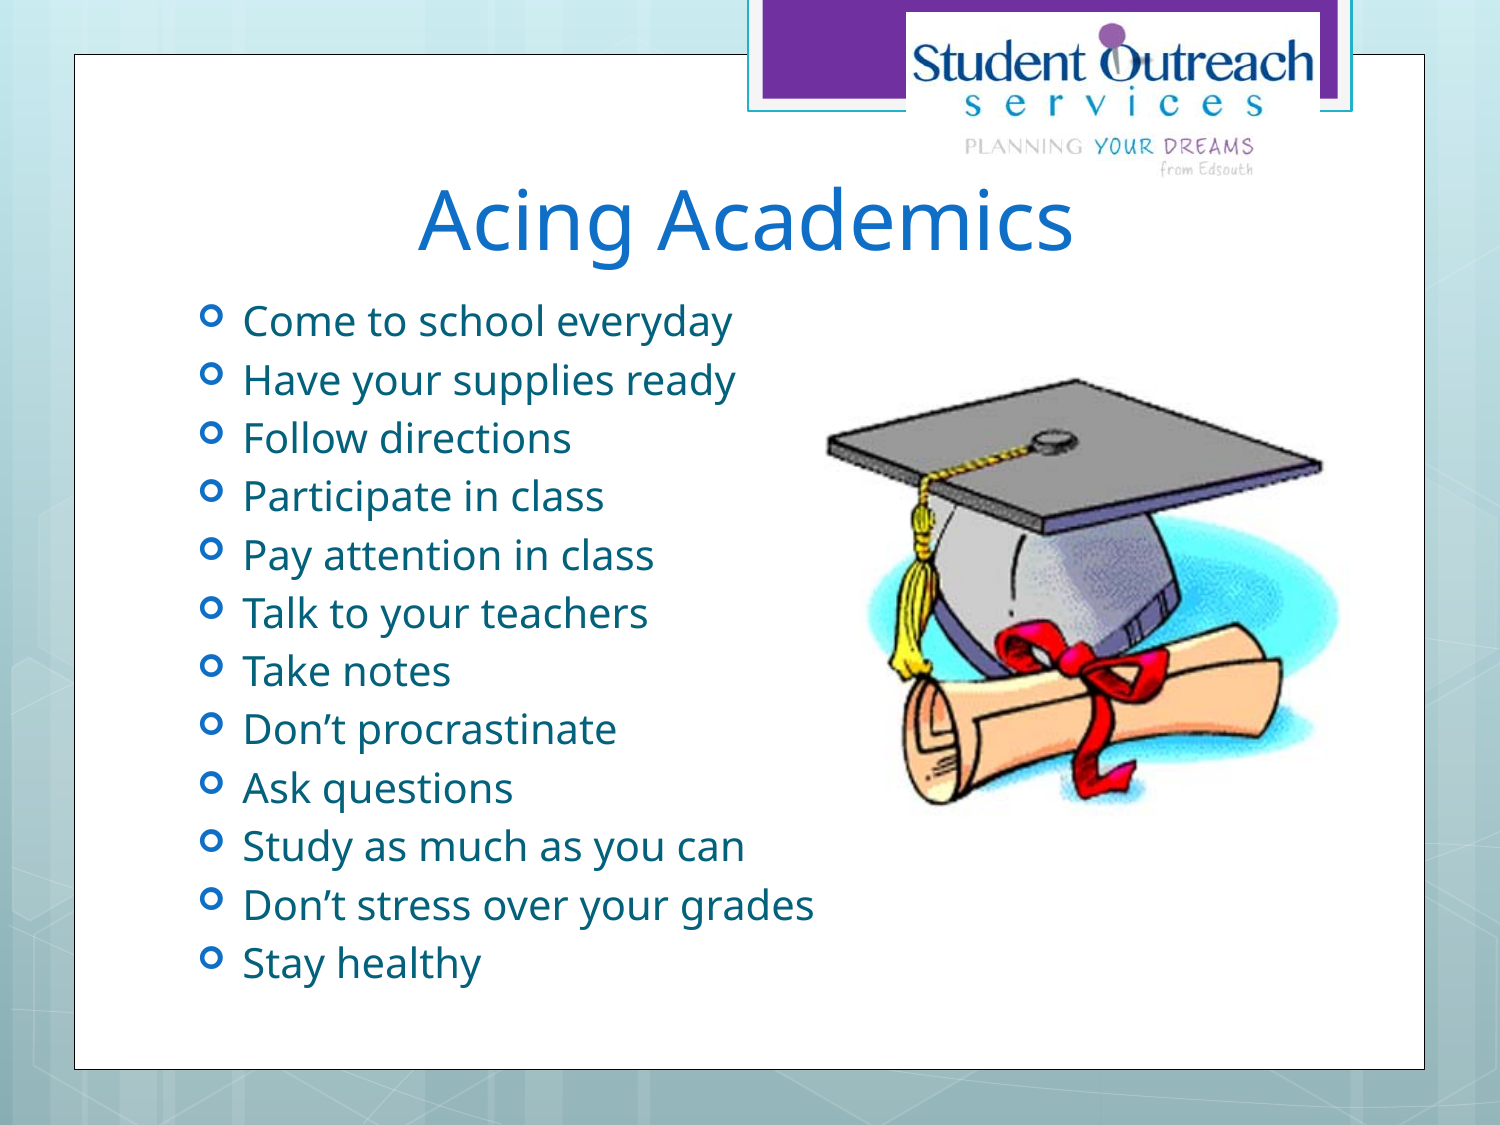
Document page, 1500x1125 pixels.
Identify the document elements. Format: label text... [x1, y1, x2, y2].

picture [906, 12, 1320, 188]
picture [812, 321, 1351, 851]
title Acing Academics [171, 137, 1324, 275]
list Come to school everyday Have your supplies ready Follow directions Participate in class Pay attention in class Talk to your teachers Take notes Don’t procrastinate Ask questions Study as much as you can Don’t stress over your grades Stay healthy [171, 287, 1283, 1000]
